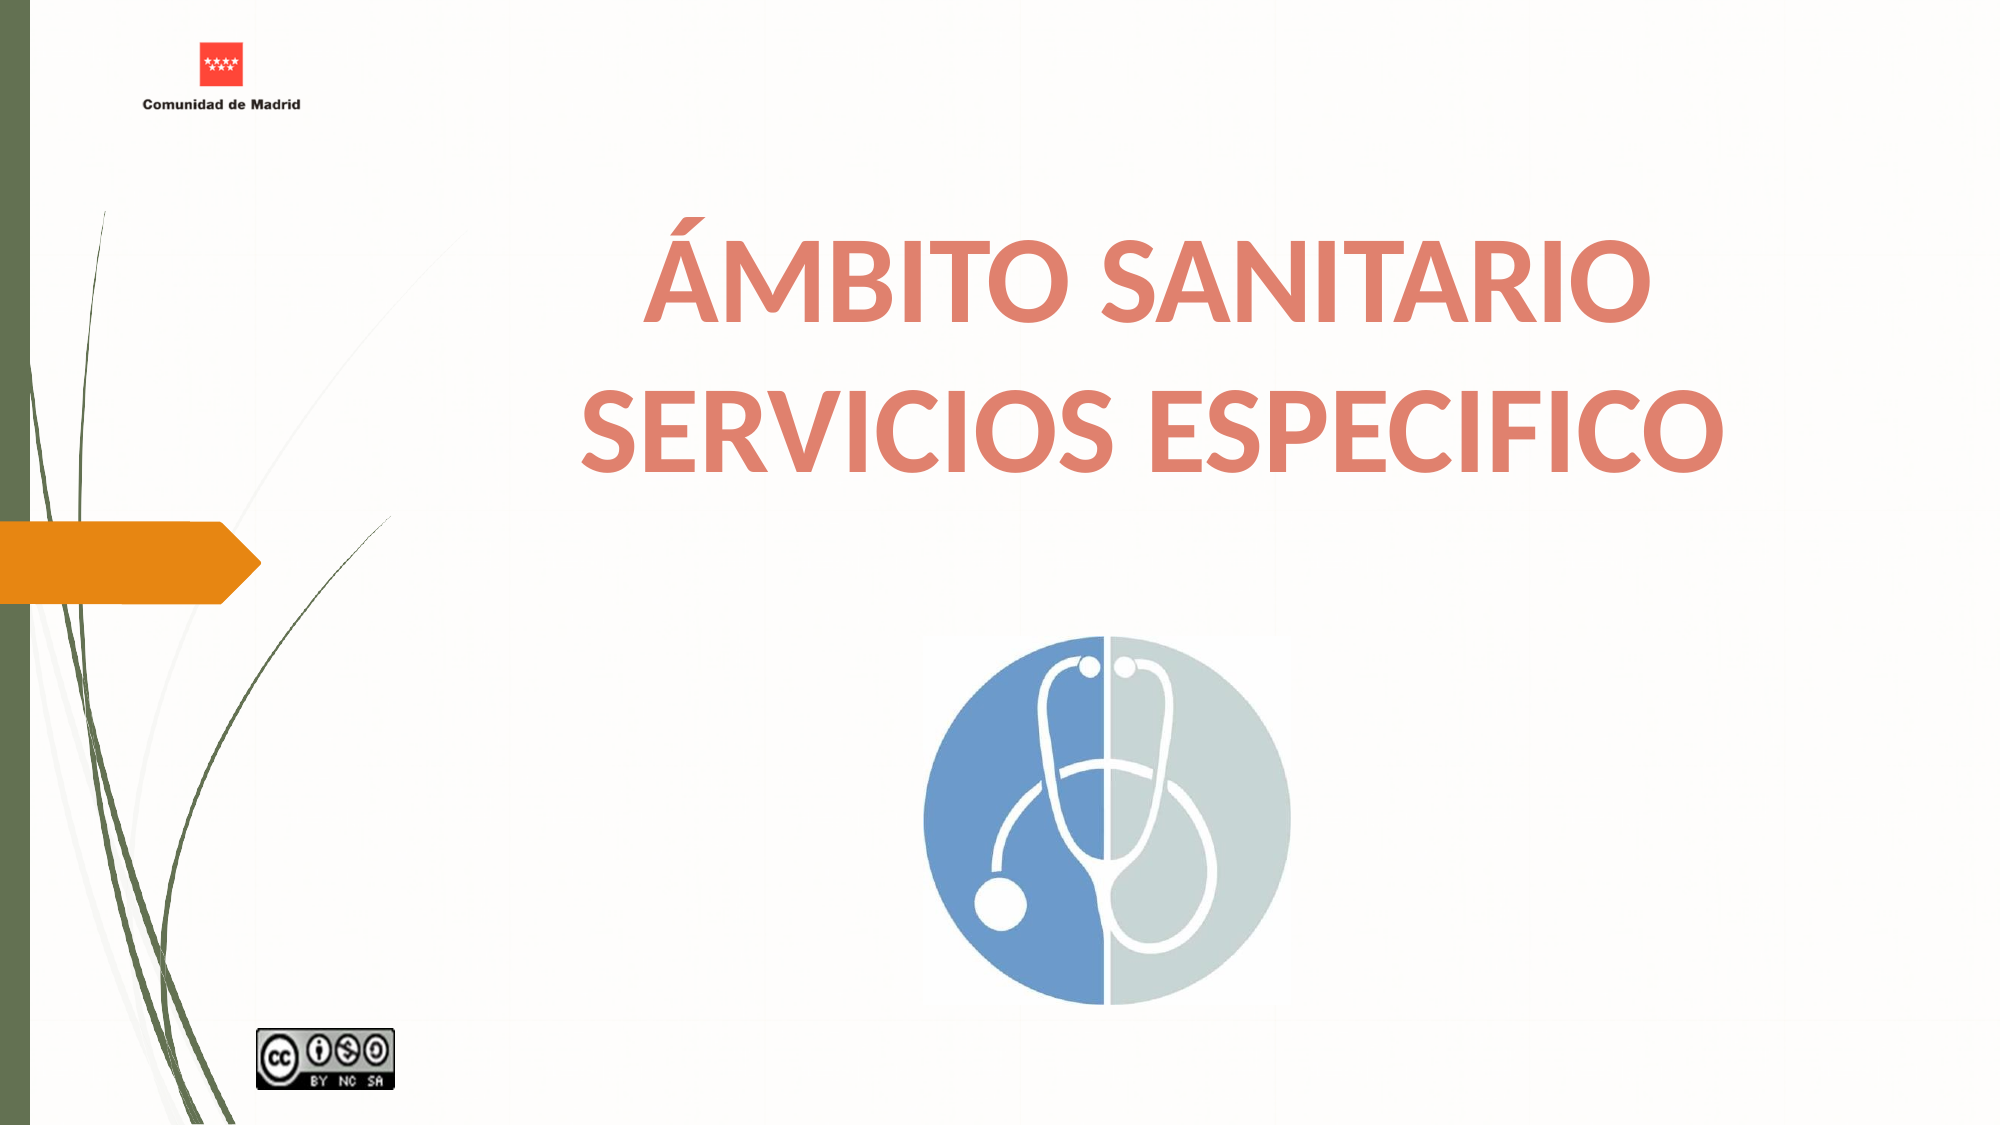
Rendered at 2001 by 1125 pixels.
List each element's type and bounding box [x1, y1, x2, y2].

picture [118, 37, 324, 114]
picture [923, 636, 1291, 1005]
text_box [0, 0, 2000, 1125]
picture [255, 1028, 395, 1091]
